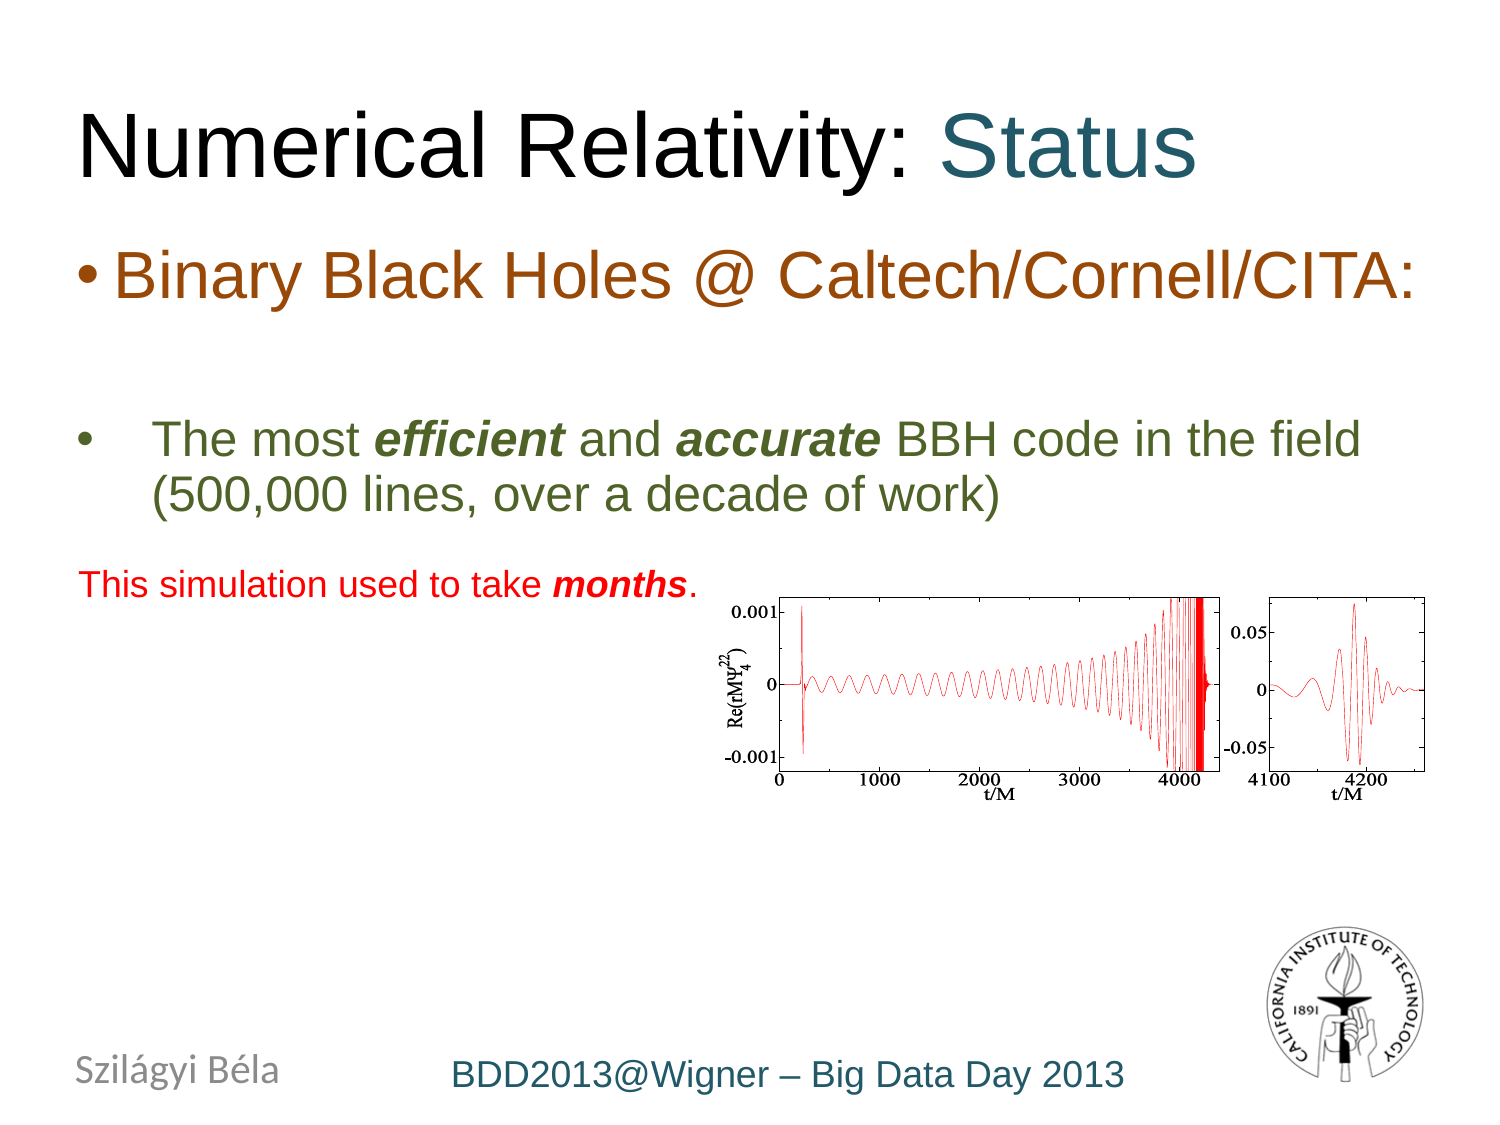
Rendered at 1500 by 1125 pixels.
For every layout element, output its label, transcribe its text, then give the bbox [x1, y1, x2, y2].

text_box BDD2013@Wigner – Big Data Day 2013 [436, 1042, 1140, 1102]
subtitle Binary Black Holes @ Caltech/Cornell/CITA: The most efficient and accurate BBH code in the field (500,000 lines, over a decade of work) [76, 242, 1427, 521]
picture [716, 594, 1427, 802]
picture [1263, 923, 1427, 1087]
text_box Szilágyi Béla [59, 1034, 313, 1110]
title Numerical Relativity: Status [76, 54, 1427, 242]
text_box This simulation used to take months. [63, 552, 714, 612]
